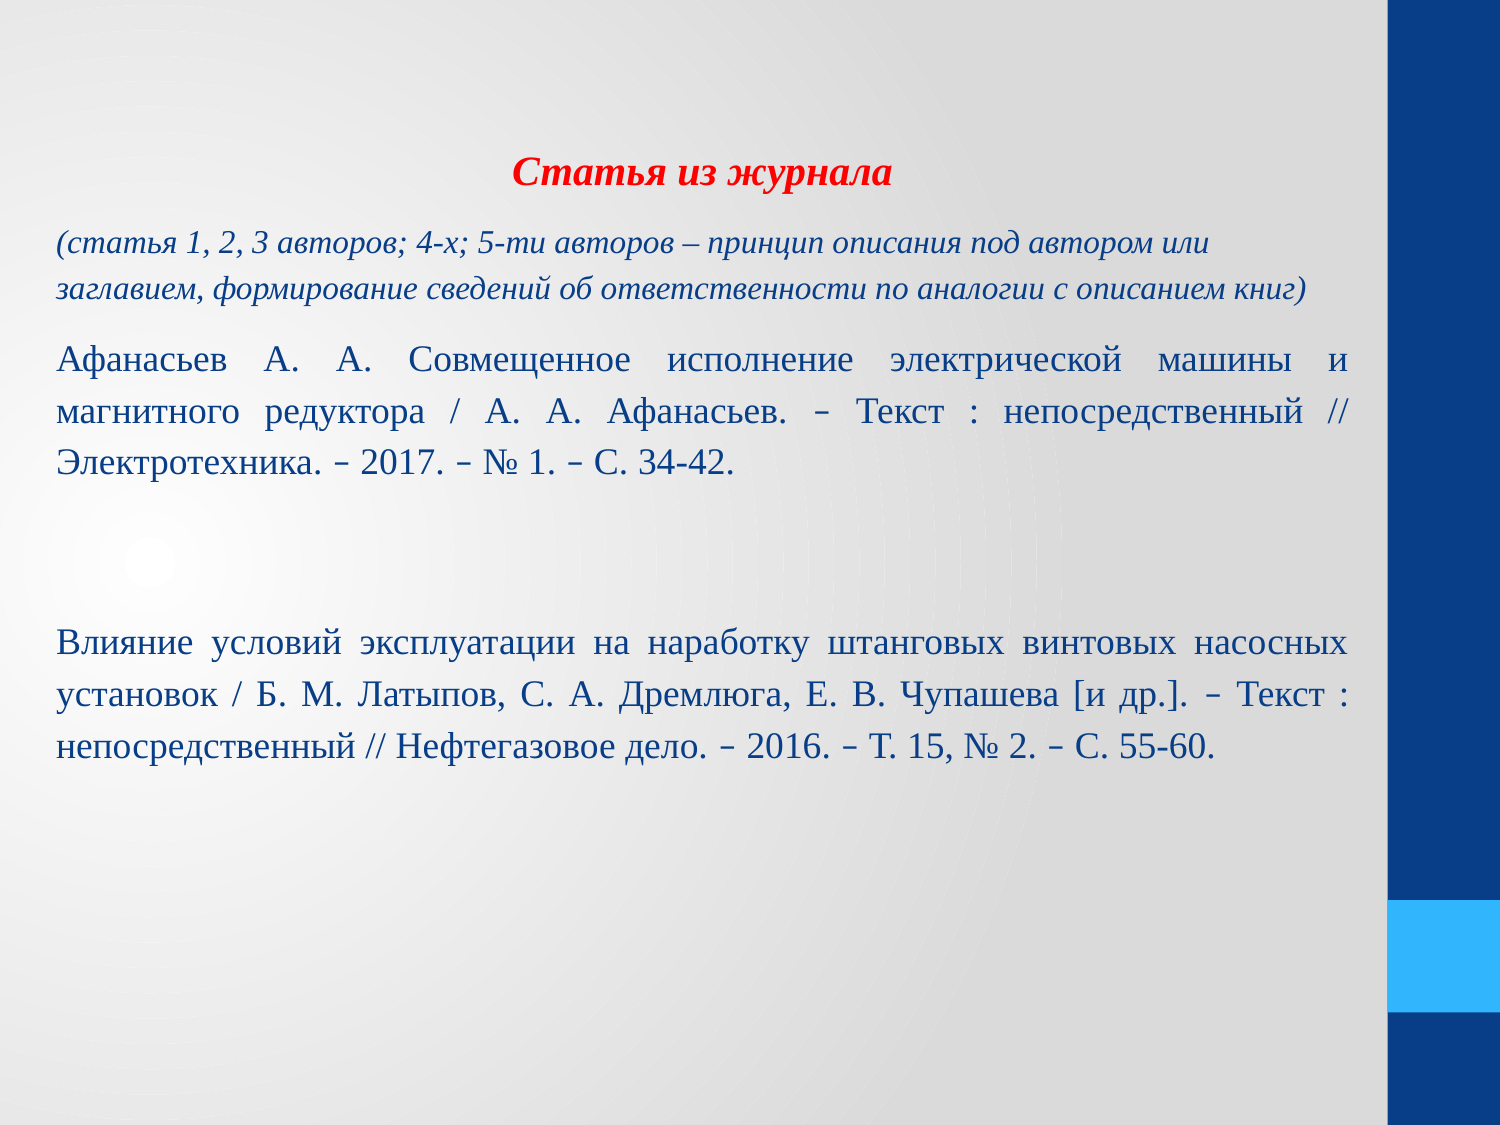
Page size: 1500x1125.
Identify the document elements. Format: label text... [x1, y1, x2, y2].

text_box Статья из журнала (статья 1, 2, 3 авторов; 4-х; 5-ти авторов – принцип описания под автором или заглавием, формирование сведений об ответственности по аналогии с описанием книг) Афанасьев А. А. Совмещенное исполнение электрической машины и магнитного редуктора / А. А. Афанасьев. – Текст : непосредственный // Электротехника. – 2017. – № 1. – С. 34-42. Влияние условий эксплуатации на наработку штанговых винтовых насосных установок / Б. М. Латыпов, С. А. Дремлюга, Е. В. Чупашева [и др.]. – Текст : непосредственный // Нефтегазовое дело. – 2016. – Т. 15, № 2. – С. 55-60. [41, 58, 1365, 953]
